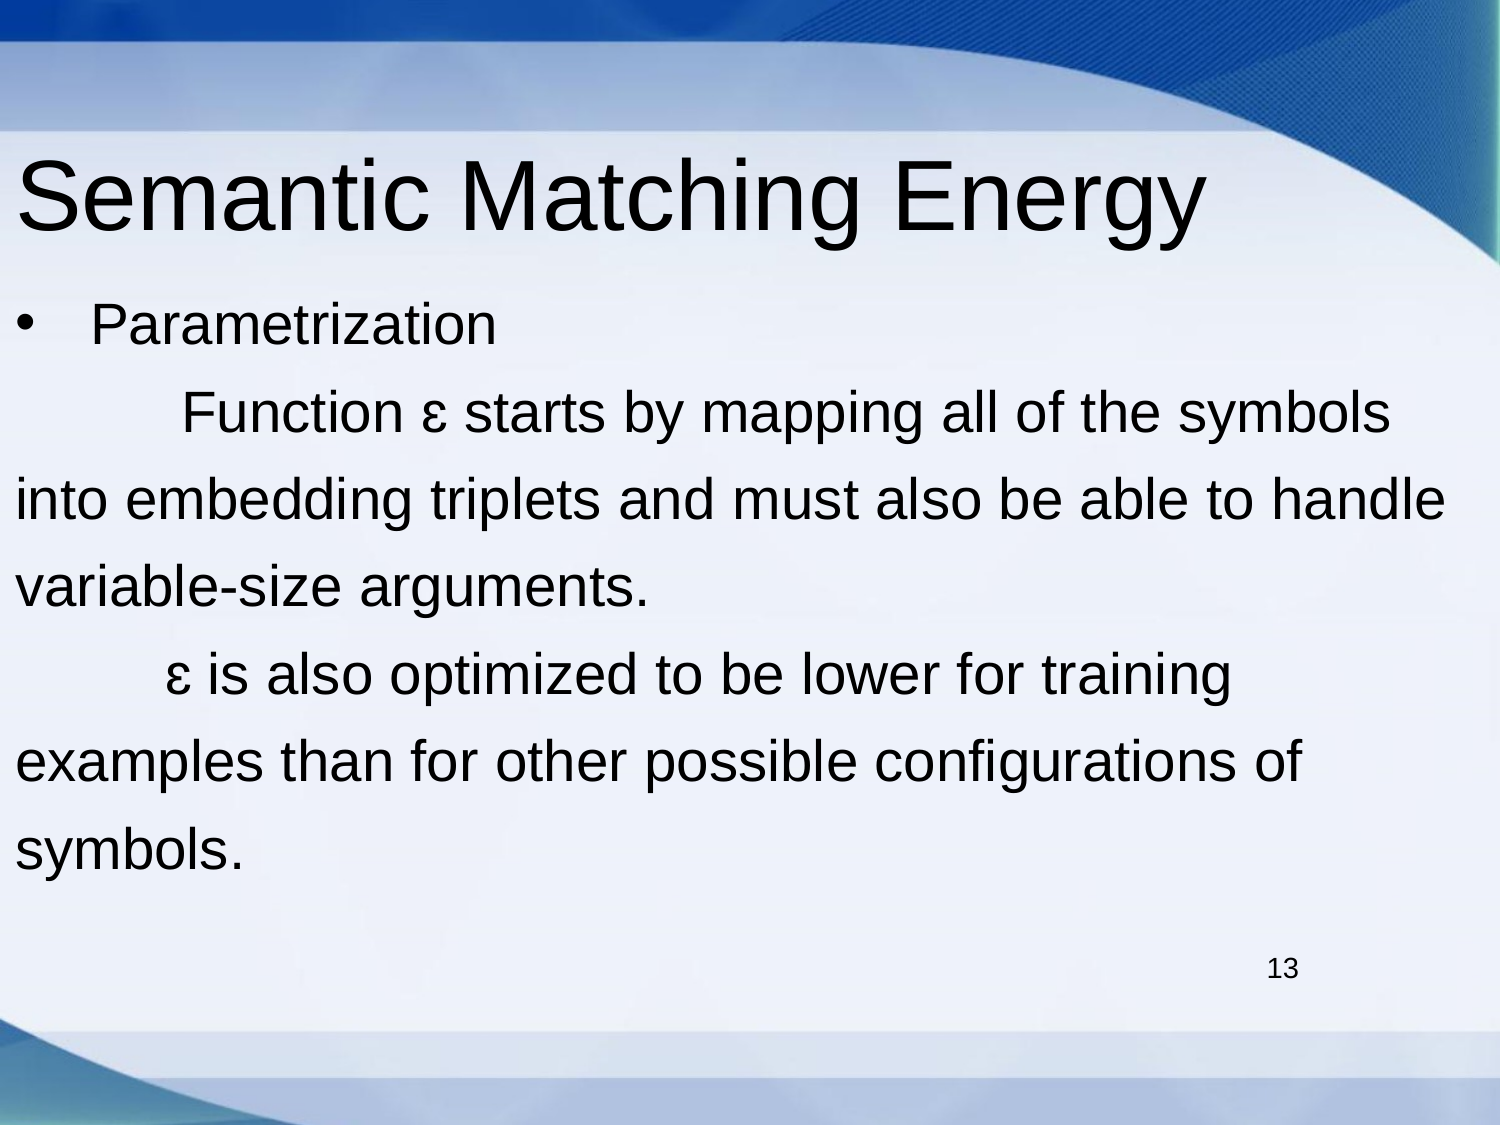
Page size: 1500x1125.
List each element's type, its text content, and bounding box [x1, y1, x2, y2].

picture [0, 0, 1500, 261]
text_box 13 [1251, 941, 1370, 992]
text_box Parametrization Function ɛ starts by mapping all of the symbols into embedding triplets and must also be able to handle variable-size arguments. ɛ is also optimized to be lower for training examples than for other possible configurations of symbols. [0, 261, 1500, 1125]
text_box Semantic Matching Energy [0, 123, 1370, 260]
